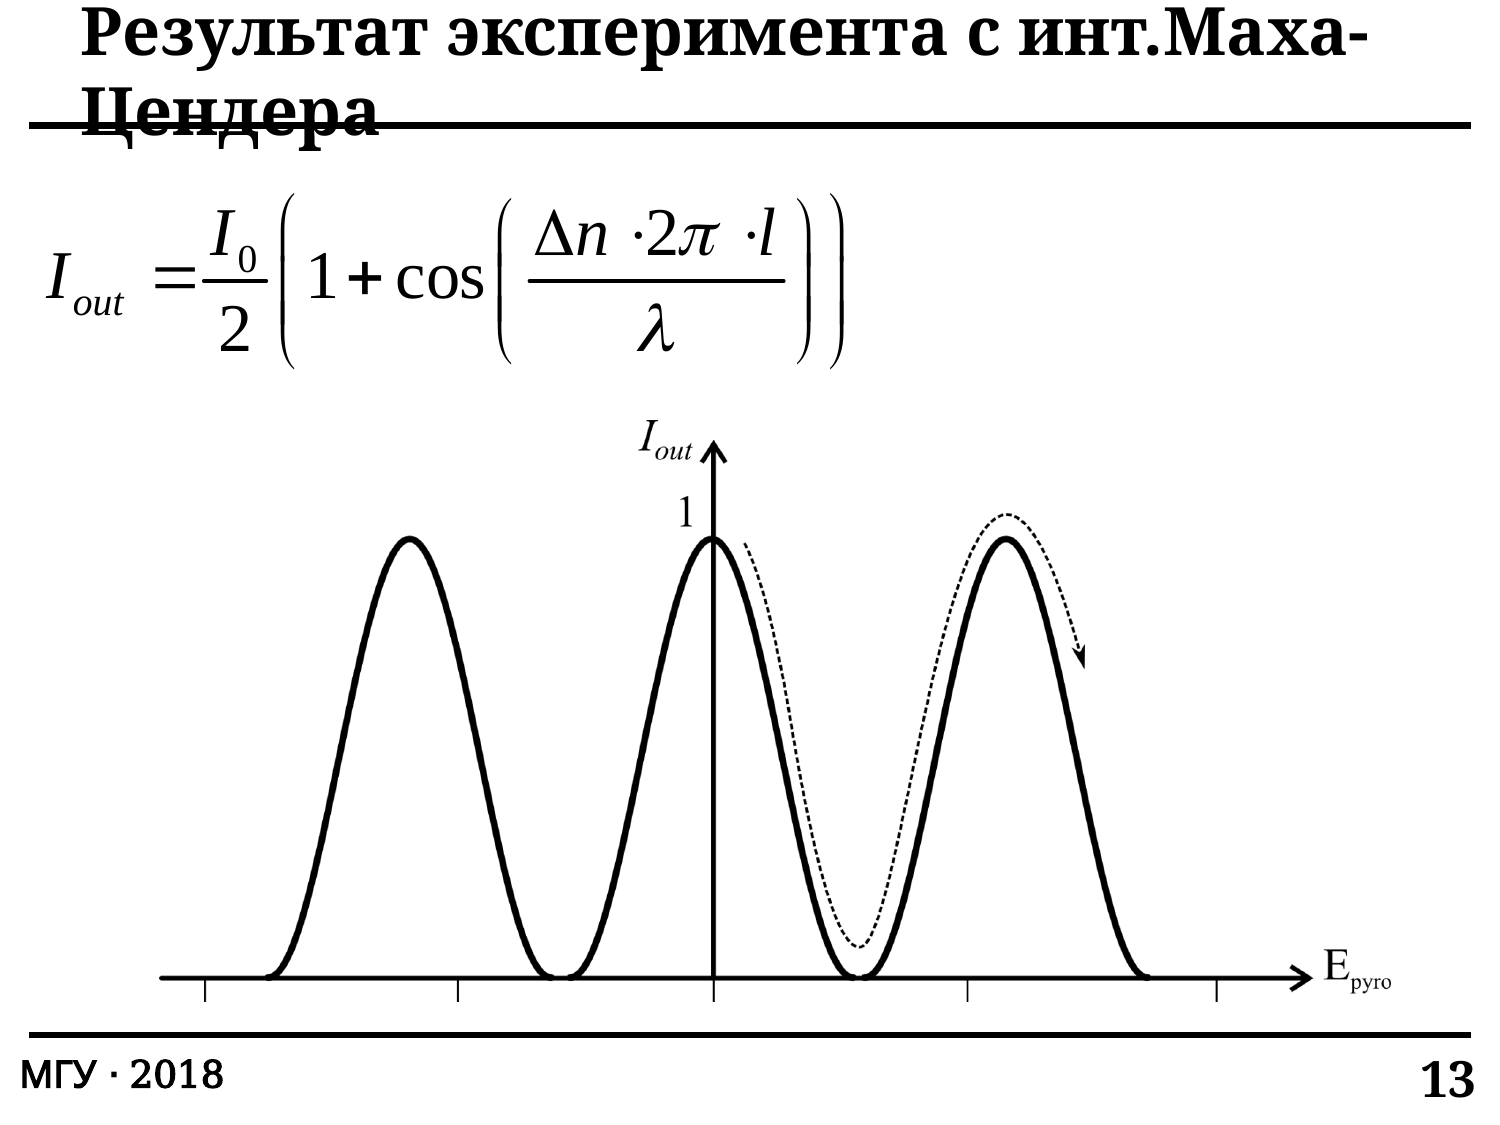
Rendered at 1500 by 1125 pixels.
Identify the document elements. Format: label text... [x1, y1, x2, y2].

text_box 13 [1405, 1048, 1500, 1105]
text_box МГУ ∙ 2018 [4, 1044, 240, 1101]
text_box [32, 173, 866, 386]
title Результат эксперимента с инт.Маха-Цендера [64, 11, 1448, 122]
picture [159, 420, 1391, 1002]
